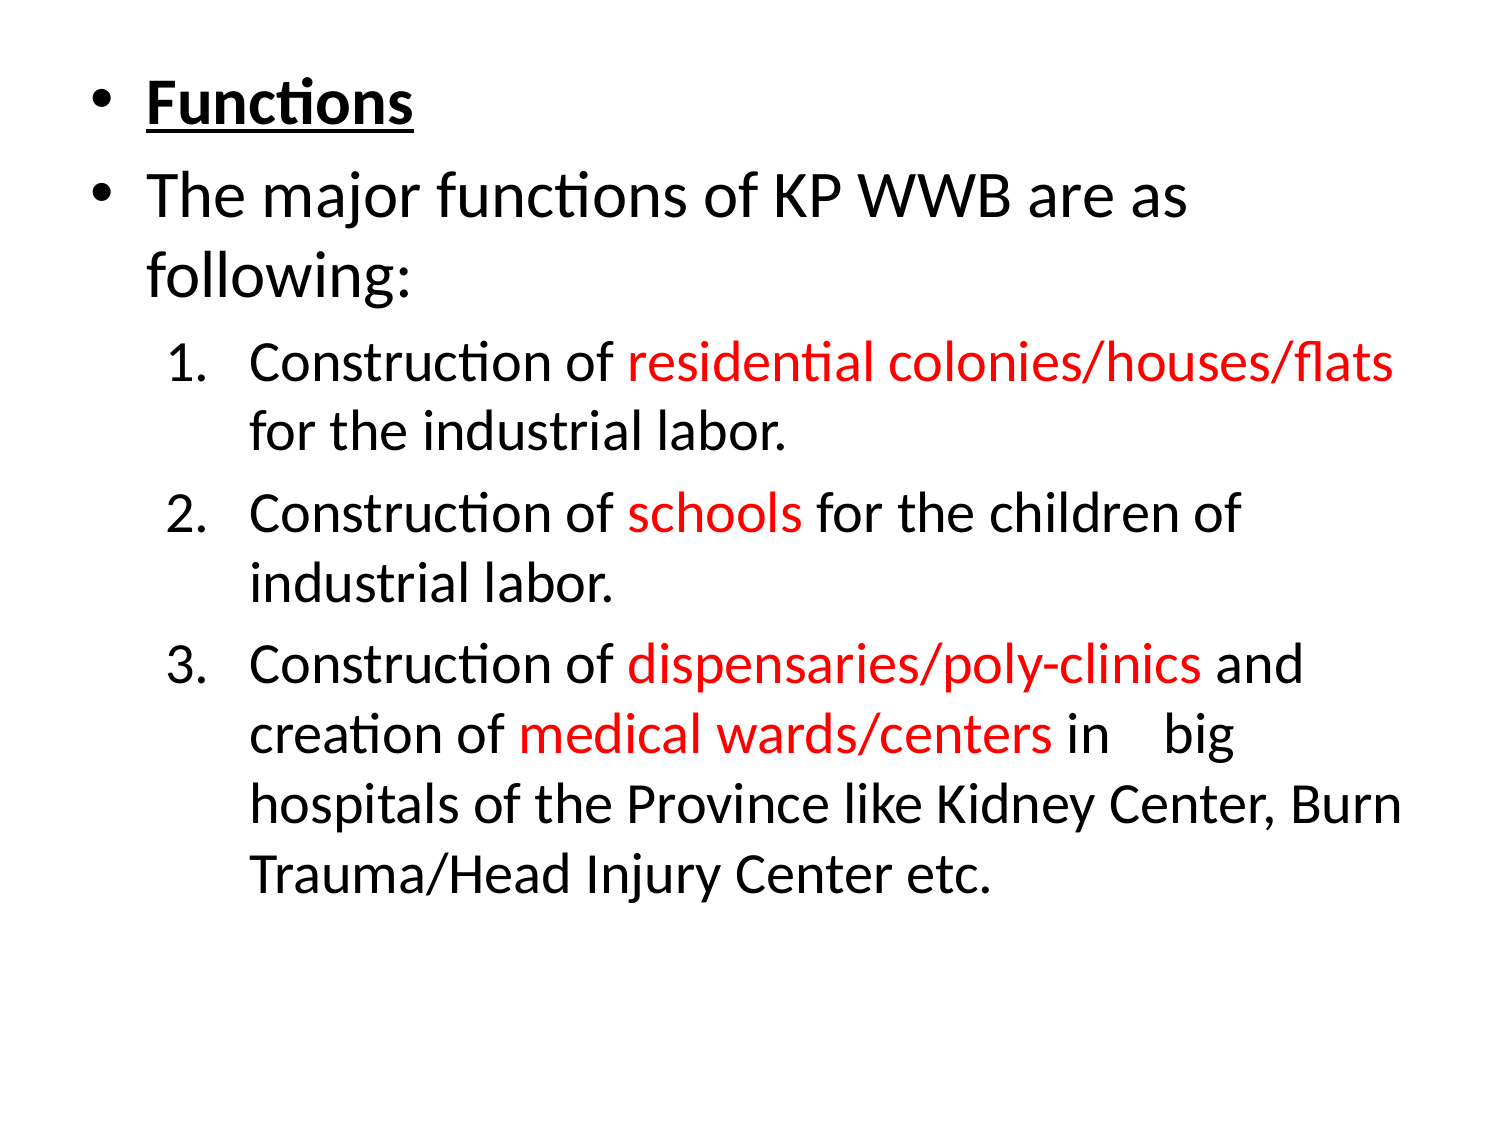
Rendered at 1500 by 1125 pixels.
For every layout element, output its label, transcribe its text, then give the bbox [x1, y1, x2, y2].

list Functions The major functions of KP WWB are as following: Construction of residential colonies/houses/flats for the industrial labor. Construction of schools for the children of industrial labor. Construction of dispensaries/poly-clinics and creation of medical wards/centers in big hospitals of the Province like Kidney Center, Burn Trauma/Head Injury Center etc. [75, 50, 1425, 1075]
